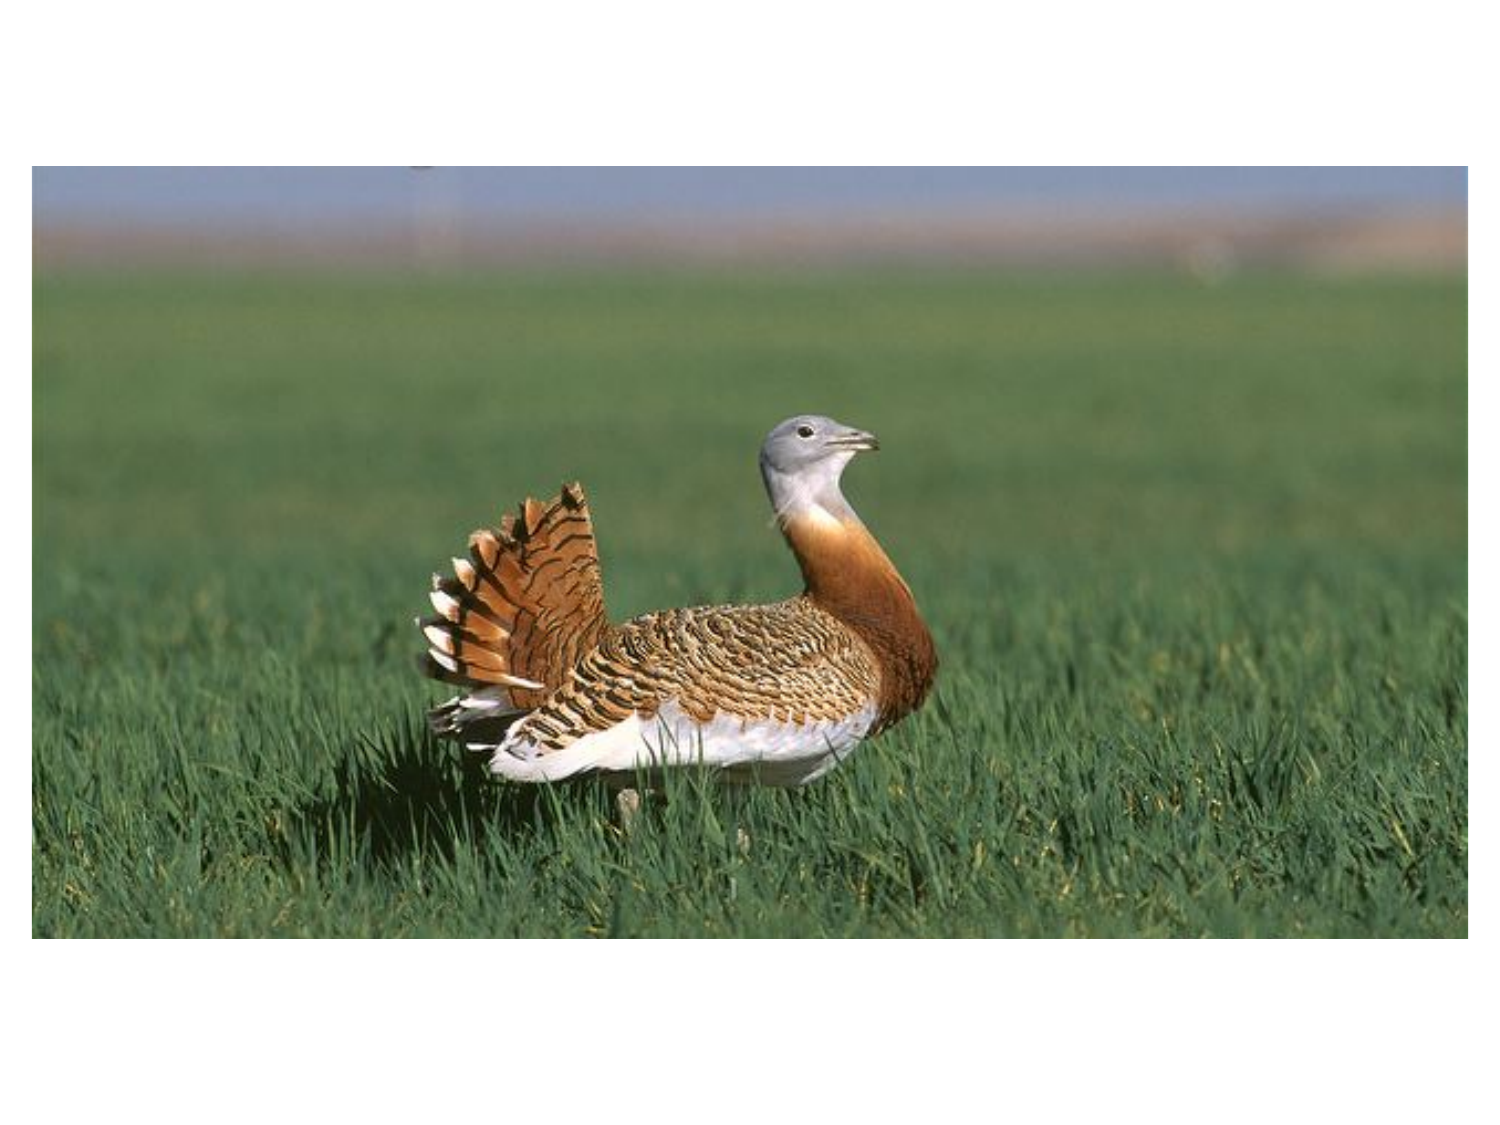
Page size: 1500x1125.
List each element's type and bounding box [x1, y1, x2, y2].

picture [31, 166, 1469, 939]
